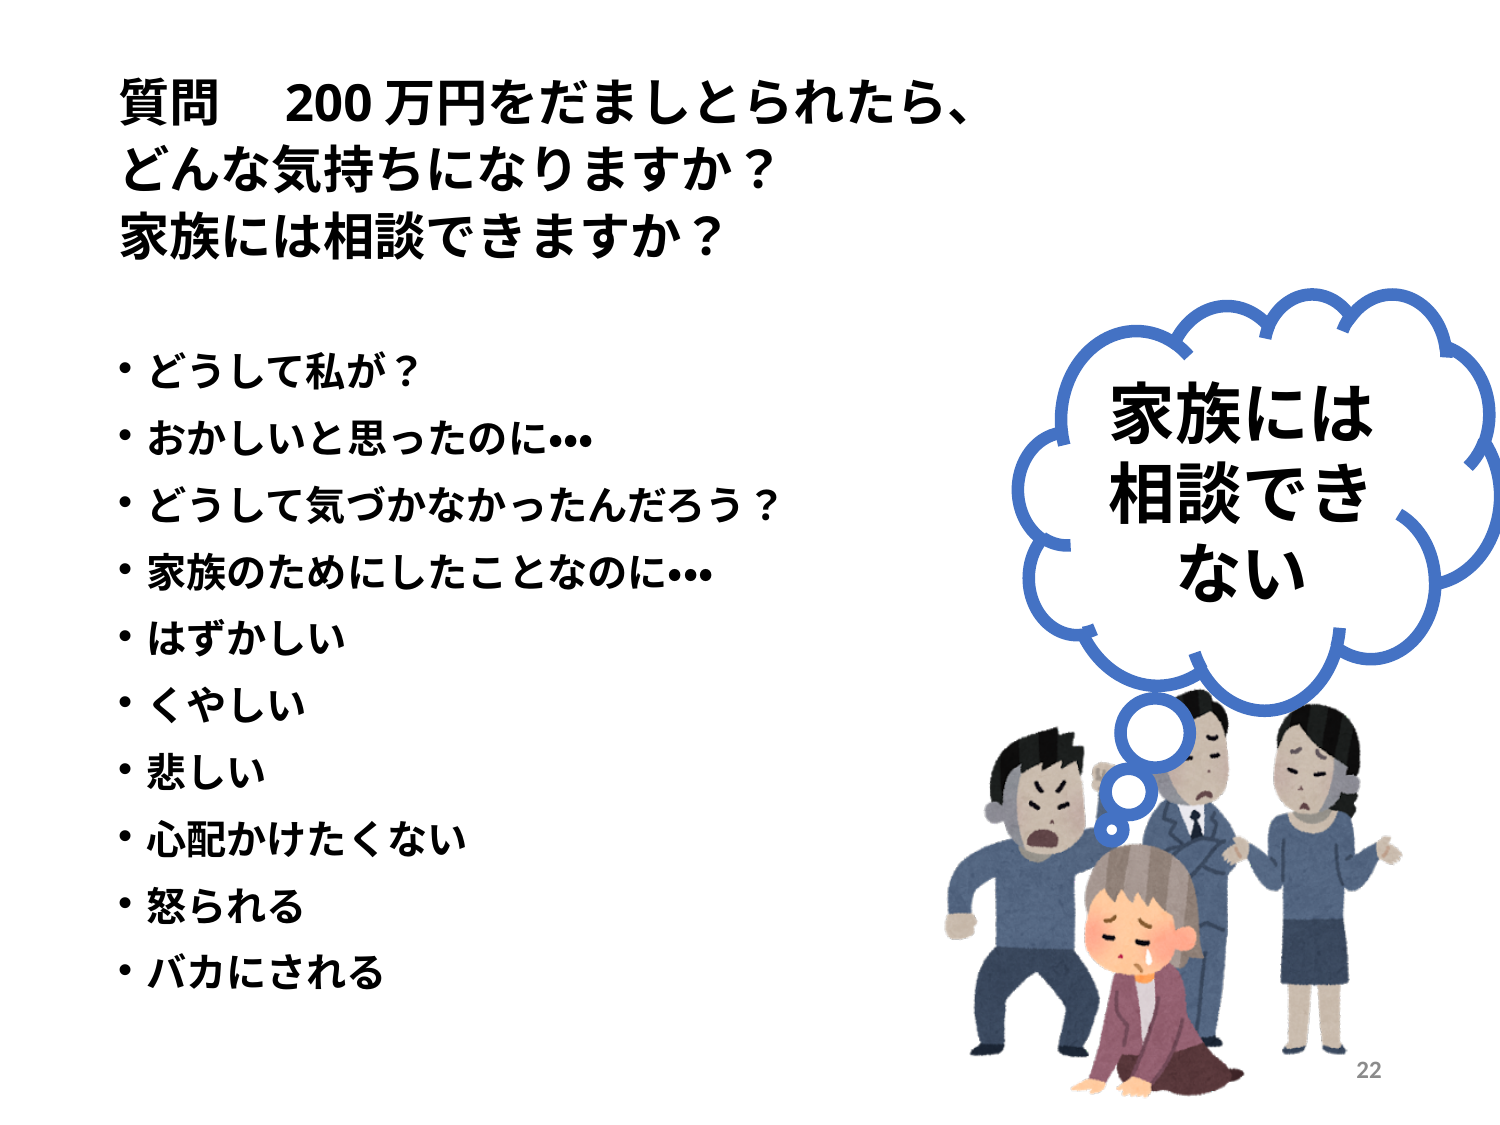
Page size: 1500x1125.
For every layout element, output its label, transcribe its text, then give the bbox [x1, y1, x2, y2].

text_box どうして私が？ おかしいと思ったのに・・・ どうして気づかなかったんだろう？ 家族のためにしたことなのに・・・ はずかしい くやしい 悲しい 心配かけたくない 怒られる バカにされる [103, 337, 1104, 1011]
picture [927, 656, 1416, 1125]
title 質問 200万円をだましとられたら、 どんな気持ちになりますか？ 家族には相談できますか？ [103, 59, 1397, 278]
text_box 家族には相談できない [1016, 293, 1500, 656]
